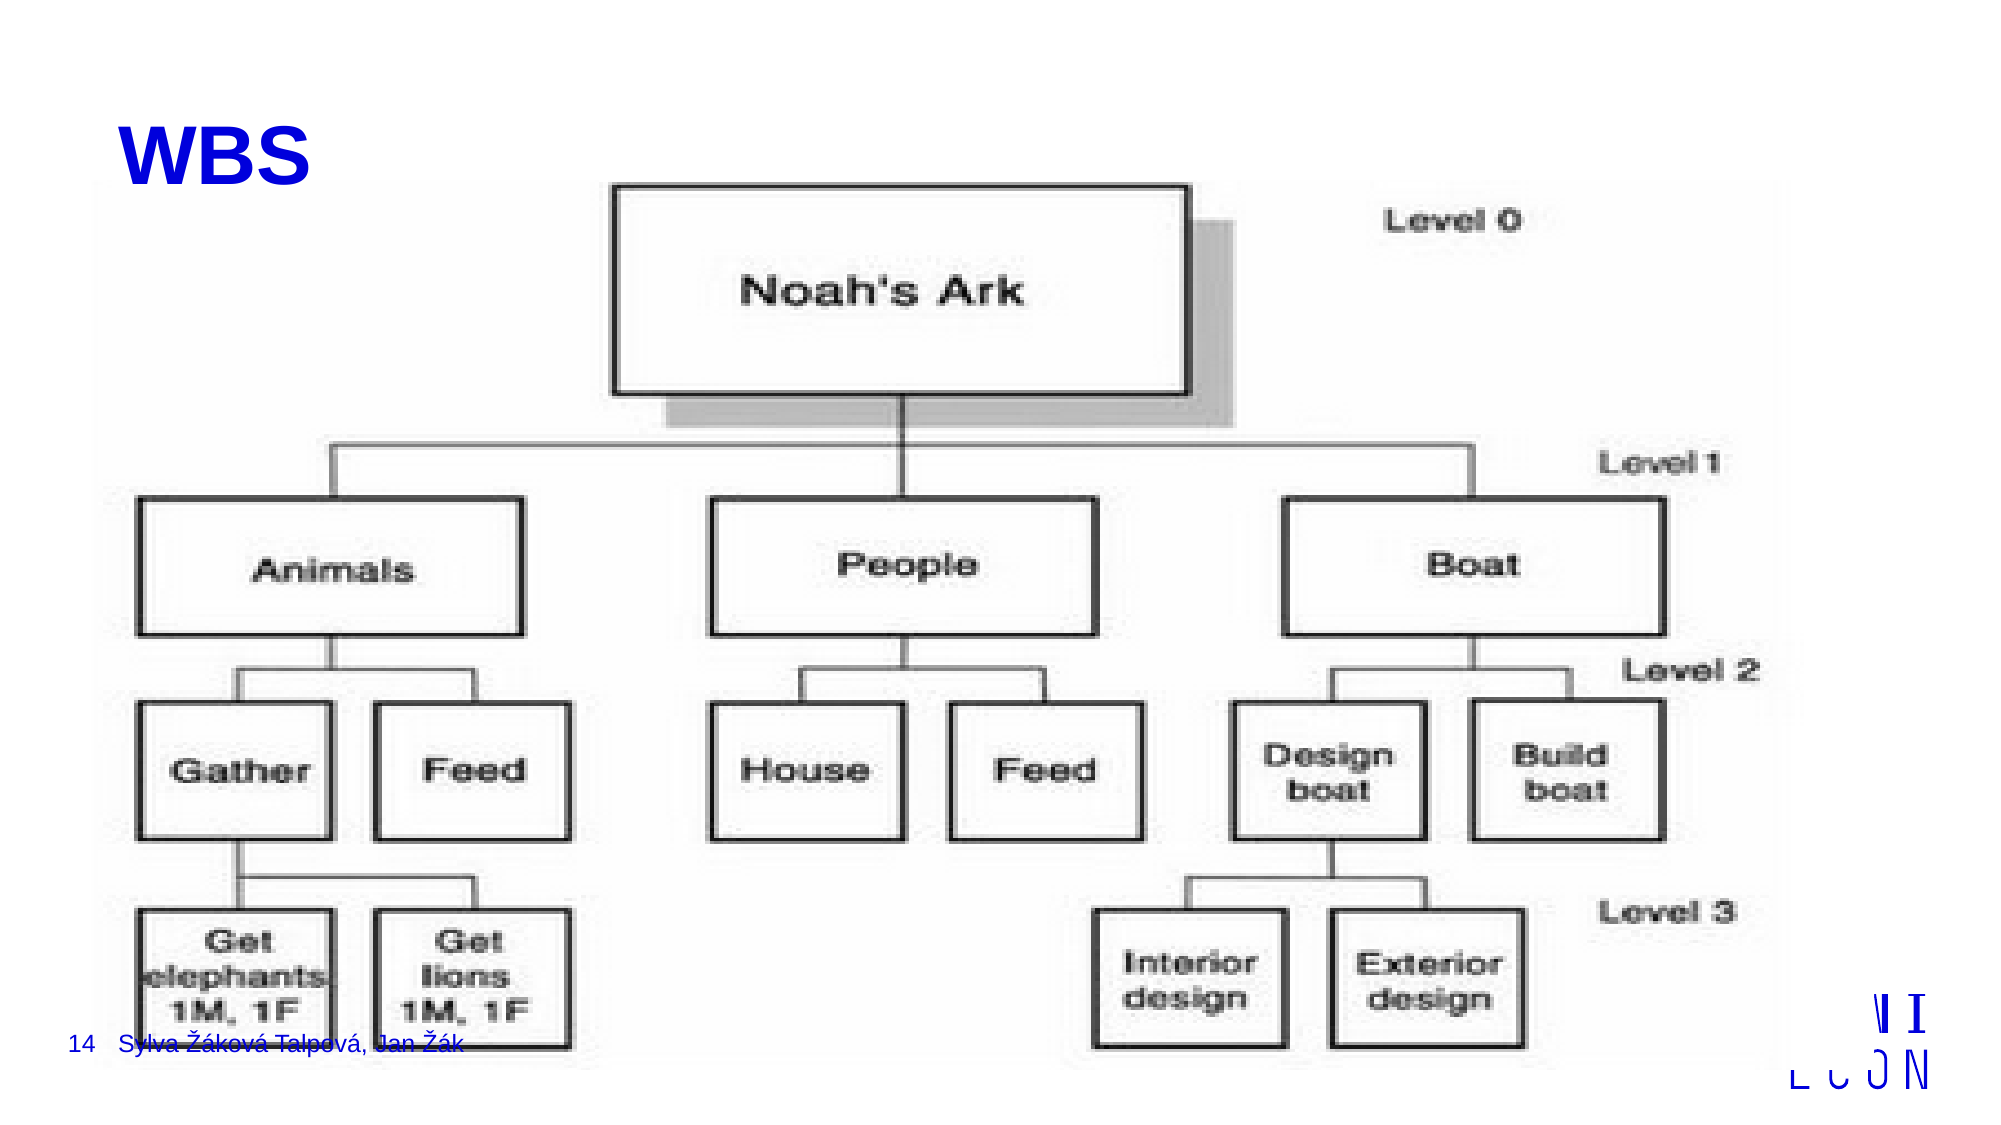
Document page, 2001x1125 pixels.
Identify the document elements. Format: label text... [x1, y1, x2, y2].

picture [91, 180, 1875, 1070]
title WBS [118, 118, 1883, 193]
slide_number 14 [67, 1021, 86, 1063]
